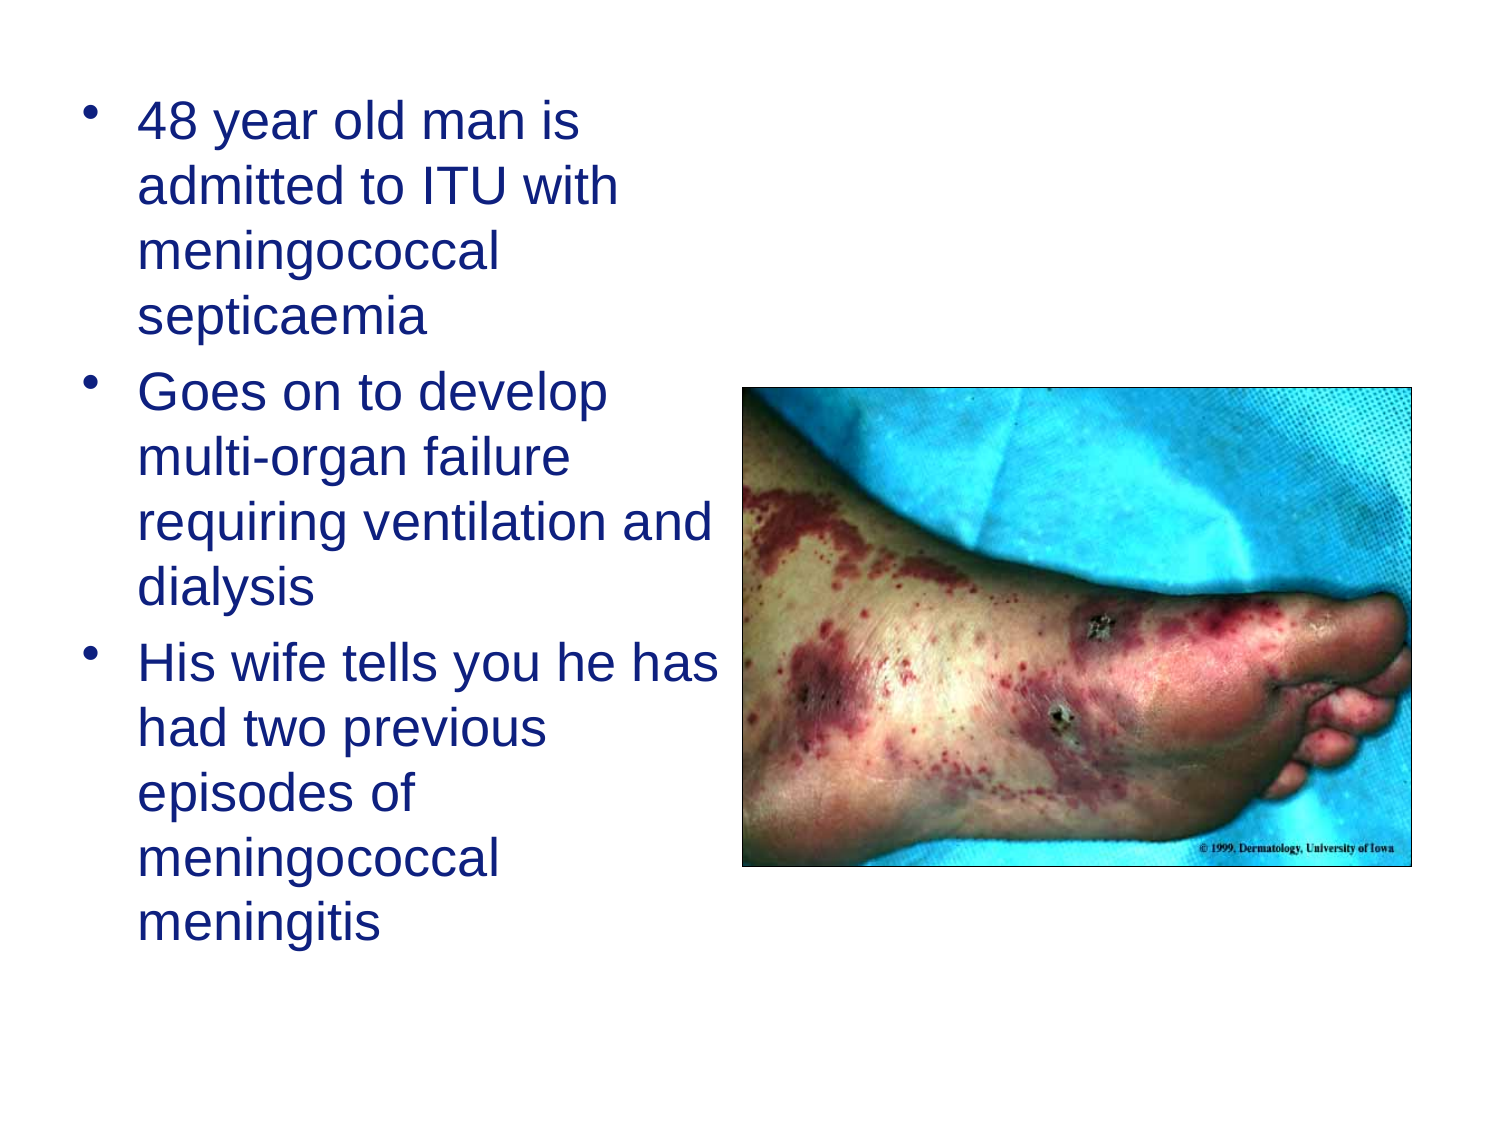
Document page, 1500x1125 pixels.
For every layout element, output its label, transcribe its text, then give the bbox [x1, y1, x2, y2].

list 48 year old man is admitted to ITU with meningococcal septicaemia Goes on to develop multi-organ failure requiring ventilation and dialysis His wife tells you he has had two previous episodes of meningococcal meningitis [66, 77, 740, 1082]
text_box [742, 386, 1412, 868]
